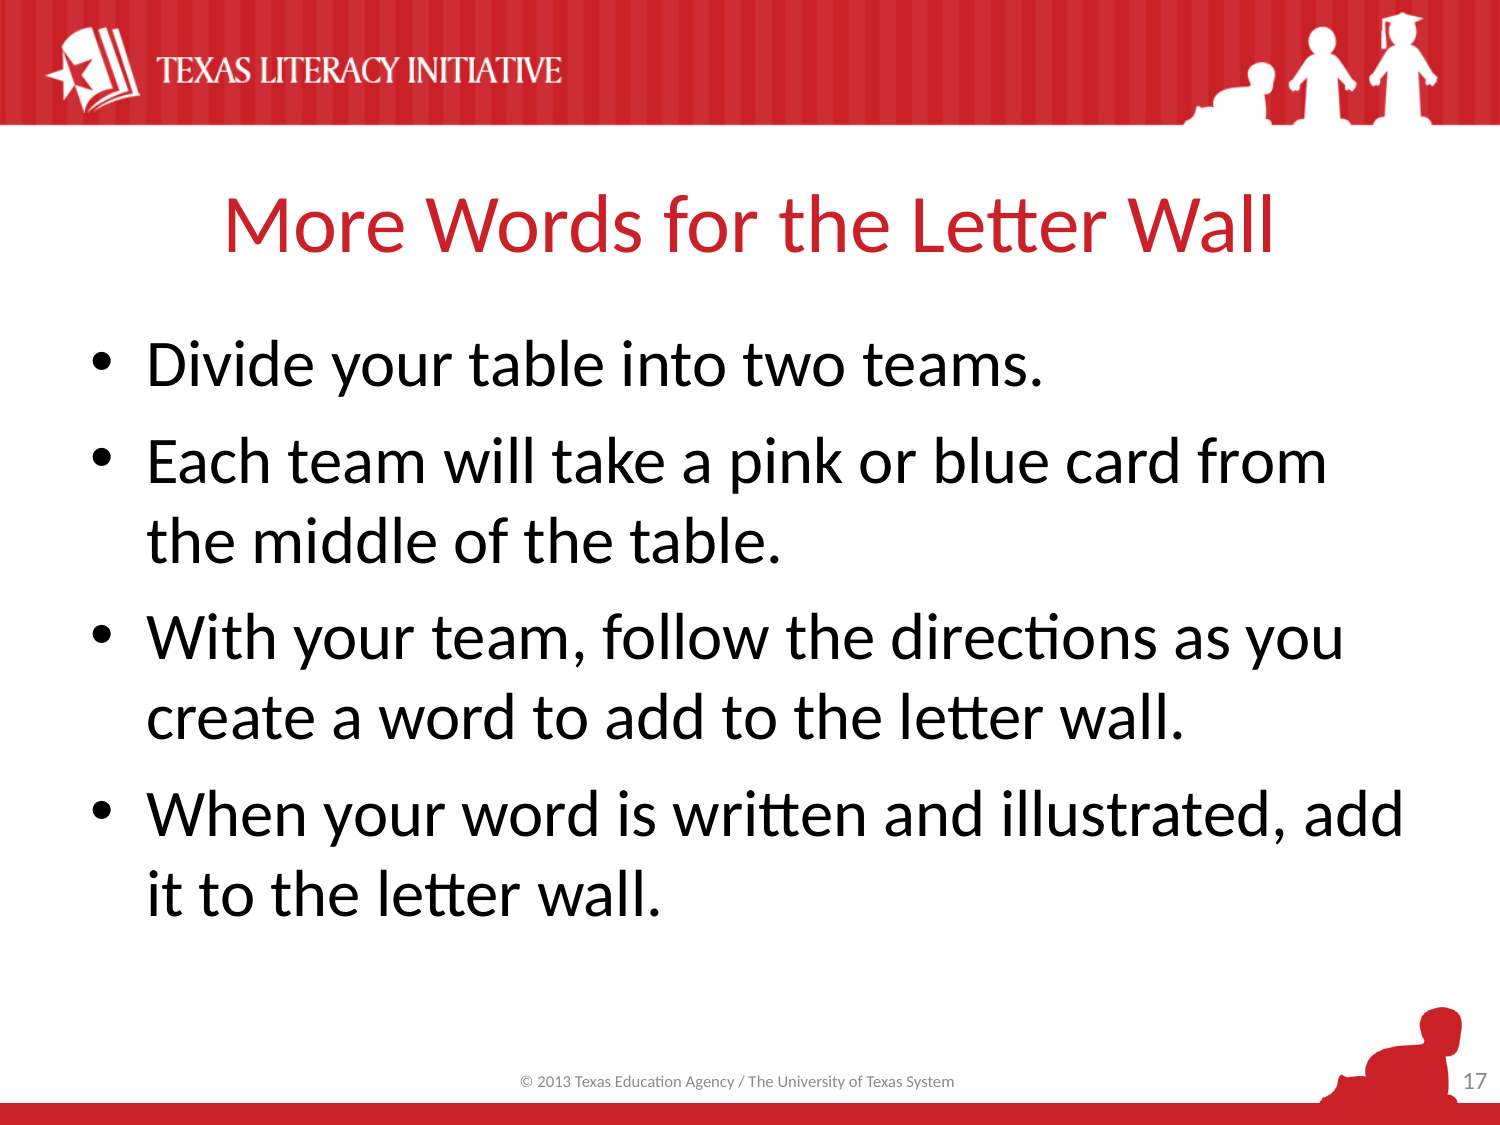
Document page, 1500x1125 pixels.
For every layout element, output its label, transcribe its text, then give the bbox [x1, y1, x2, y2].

picture [0, 991, 1500, 1125]
picture [0, 0, 1500, 135]
list Divide your table into two teams. Each team will take a pink or blue card from the middle of the table. With your team, follow the directions as you create a word to add to the letter wall. When your word is written and illustrated, add it to the letter wall. [74, 312, 1426, 1006]
slide_number 17 [1437, 1059, 1500, 1100]
footer © 2013 Texas Education Agency / The University of Texas System [312, 1062, 1163, 1100]
title More Words for the Letter Wall [74, 155, 1426, 282]
